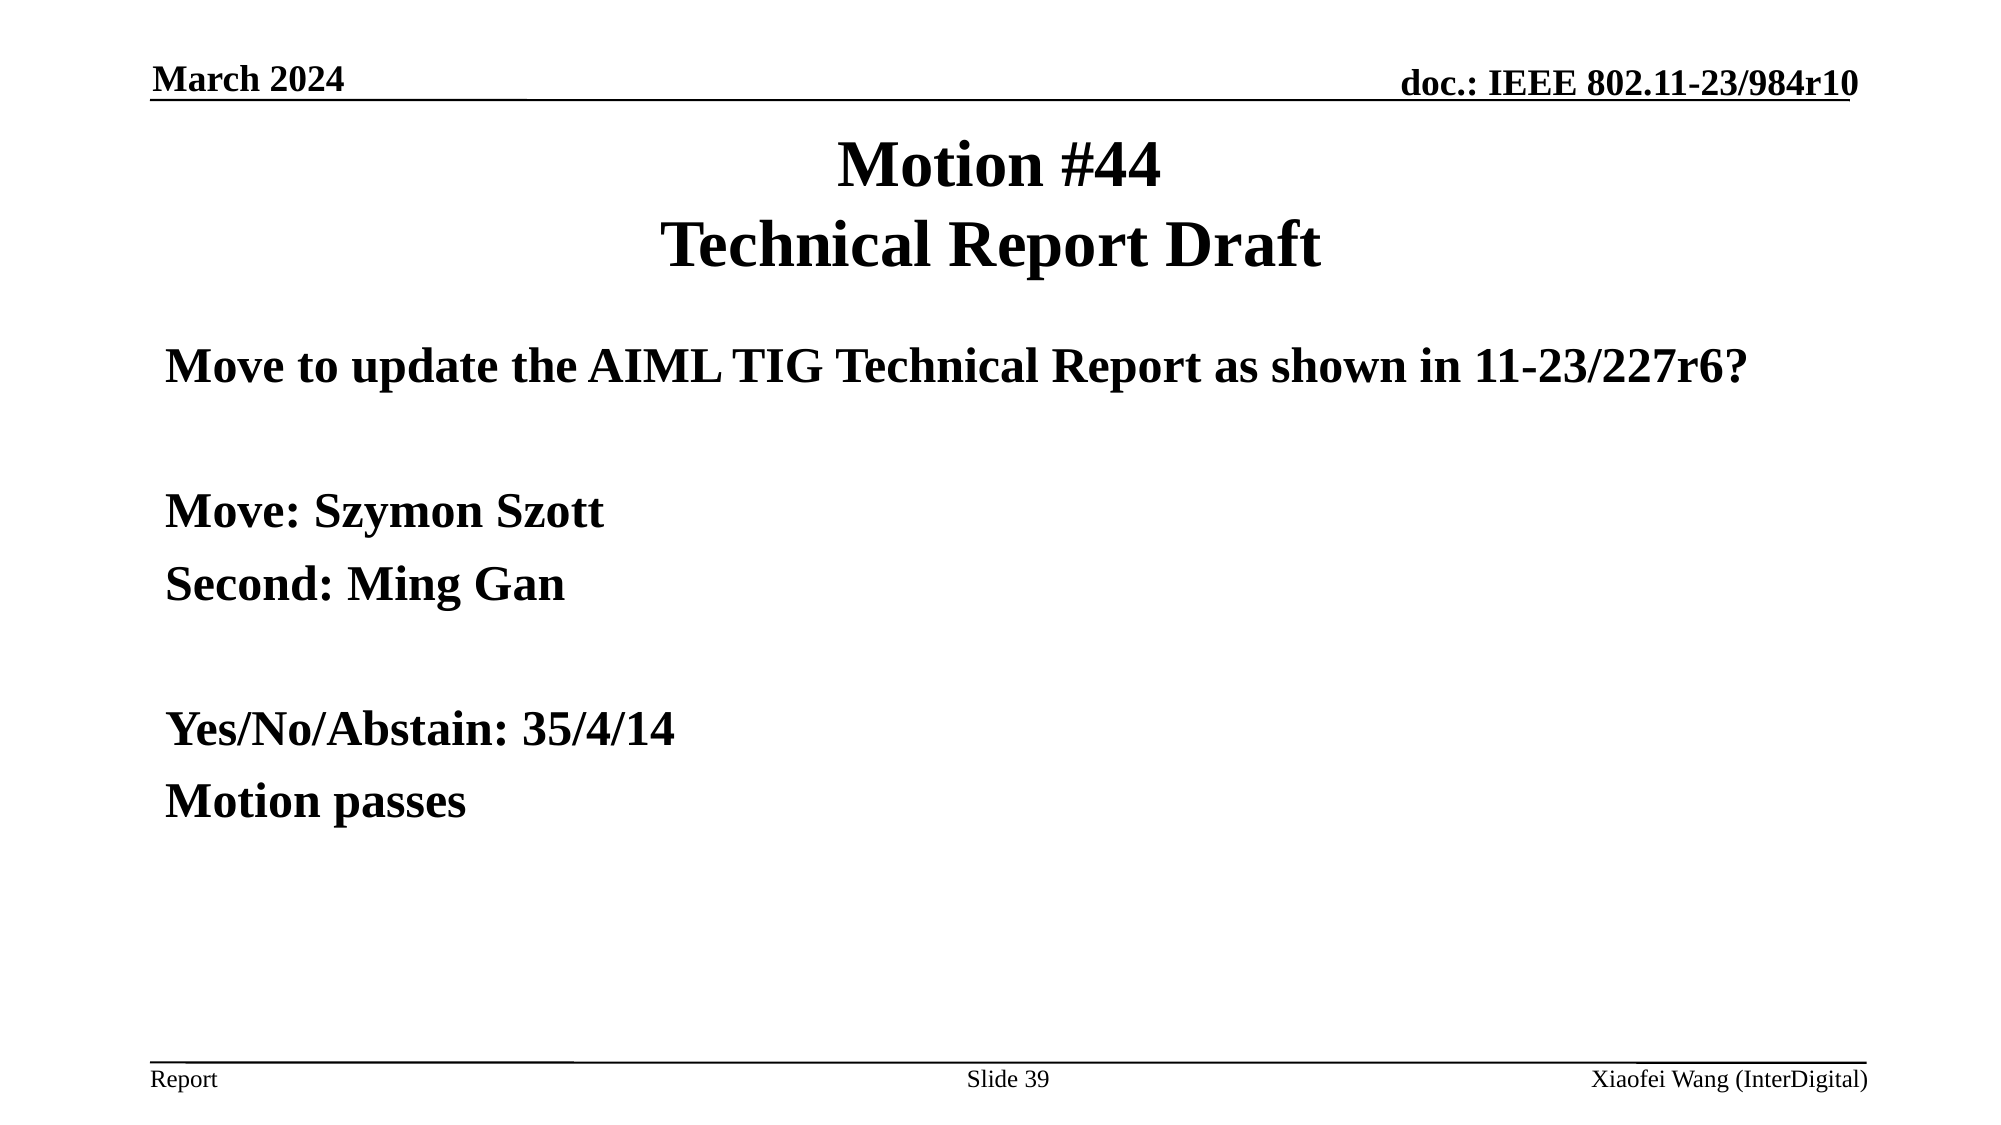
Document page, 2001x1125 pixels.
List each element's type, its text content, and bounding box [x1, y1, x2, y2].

footer Xiaofei Wang (InterDigital) [1171, 1061, 1869, 1093]
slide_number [152, 54, 563, 100]
title Motion #44 Technical Report Draft [149, 112, 1850, 288]
slide_number Slide 39 [950, 1061, 1067, 1123]
list Move to update the AIML TIG Technical Report as shown in 11-23/227r6? Move: Szymon Szott Second: Ming Gan Yes/No/Abstain: 35/4/14 Motion passes [149, 324, 1850, 1000]
